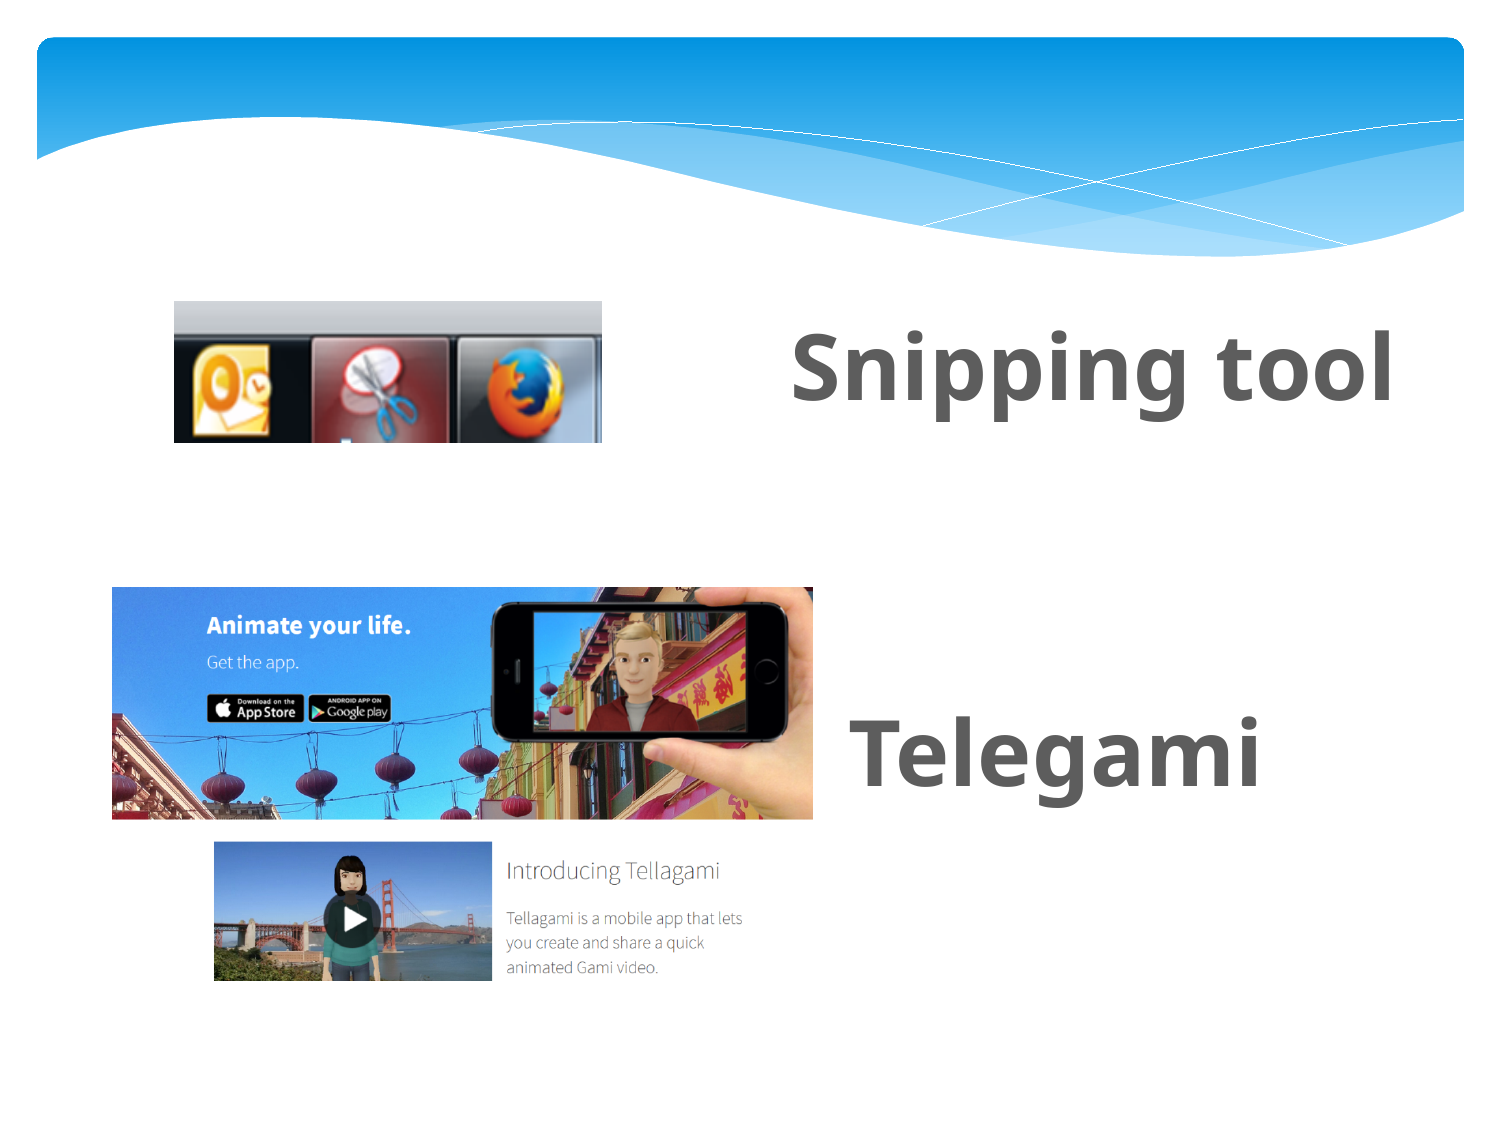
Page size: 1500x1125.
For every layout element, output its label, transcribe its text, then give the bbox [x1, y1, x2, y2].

picture [174, 301, 602, 443]
text_box Telegami [834, 687, 1279, 813]
text_box Snipping tool [775, 301, 1412, 427]
picture [112, 587, 813, 981]
